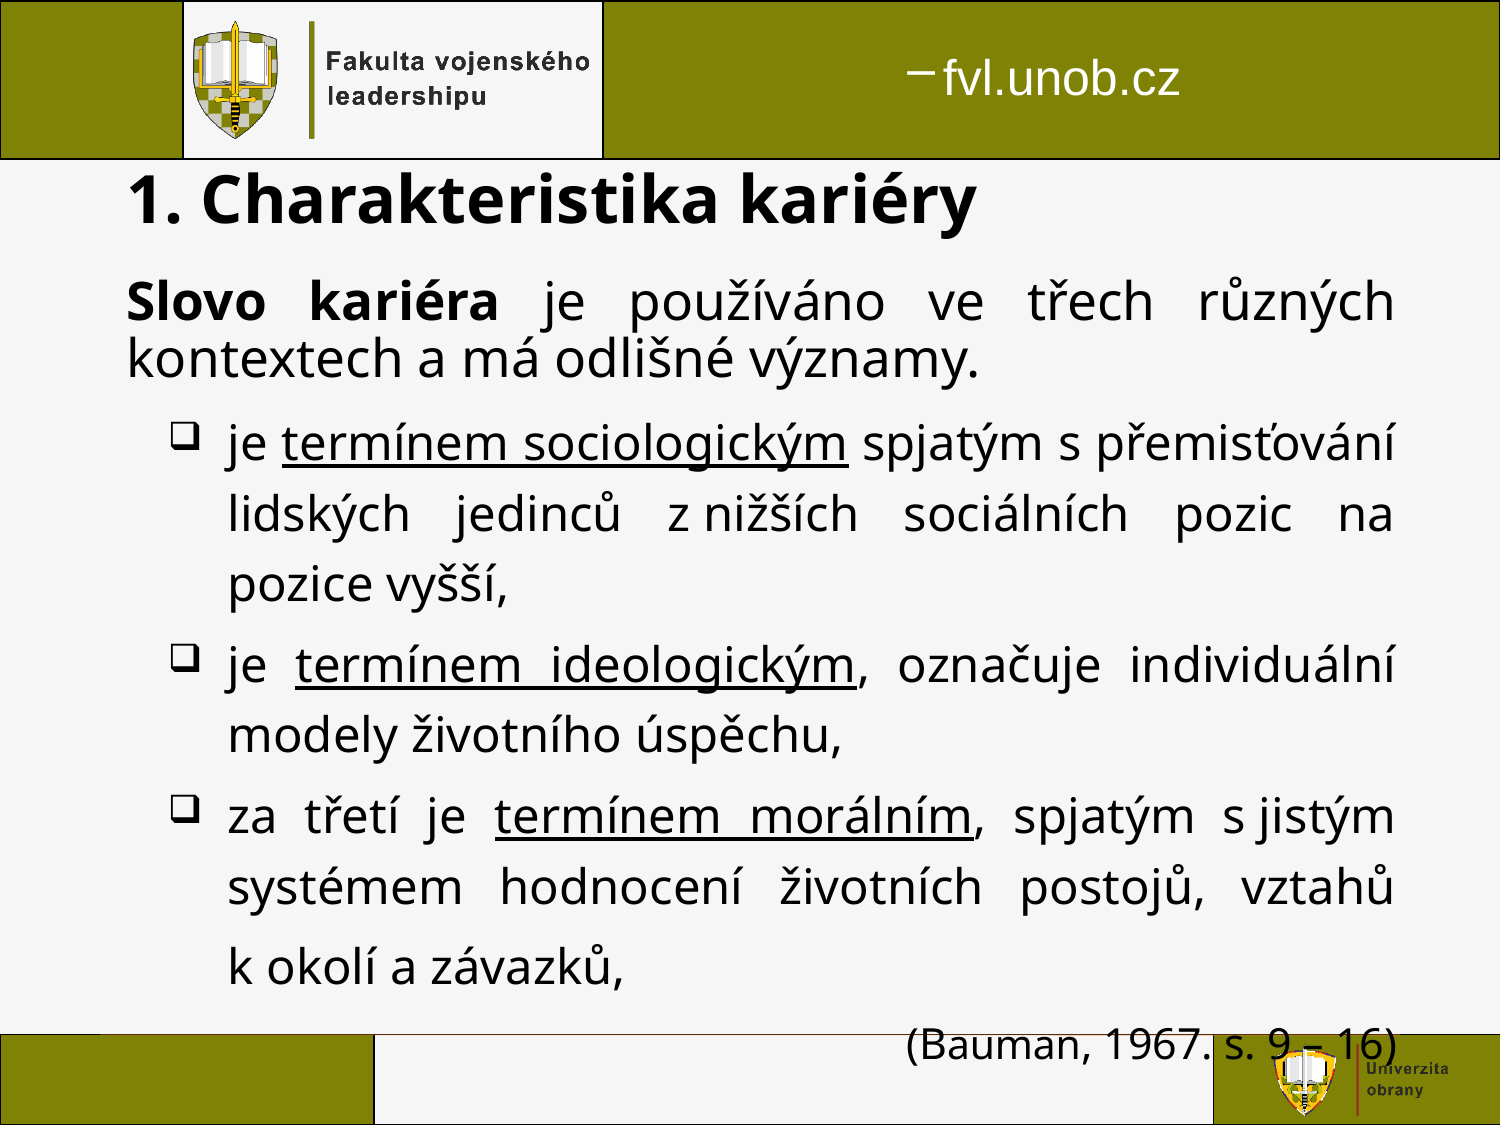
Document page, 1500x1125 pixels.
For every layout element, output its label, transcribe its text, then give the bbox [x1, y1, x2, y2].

picture [1273, 1044, 1448, 1116]
picture [193, 21, 589, 139]
list Slovo kariéra je používáno ve třech různých kontextech a má odlišné významy. je termínem sociologickým spjatým s přemisťování lidských jedinců z nižších sociálních pozic na pozice vyšší, je termínem ideologickým, označuje individuální modely životního úspěchu, za třetí je termínem morálním, spjatým s jistým systémem hodnocení životních postojů, vztahů k okolí a závazků, (Bauman, 1967. s. 9 – 16) [111, 267, 1412, 1083]
title 1. Charakteristika kariéry [111, 142, 1436, 262]
